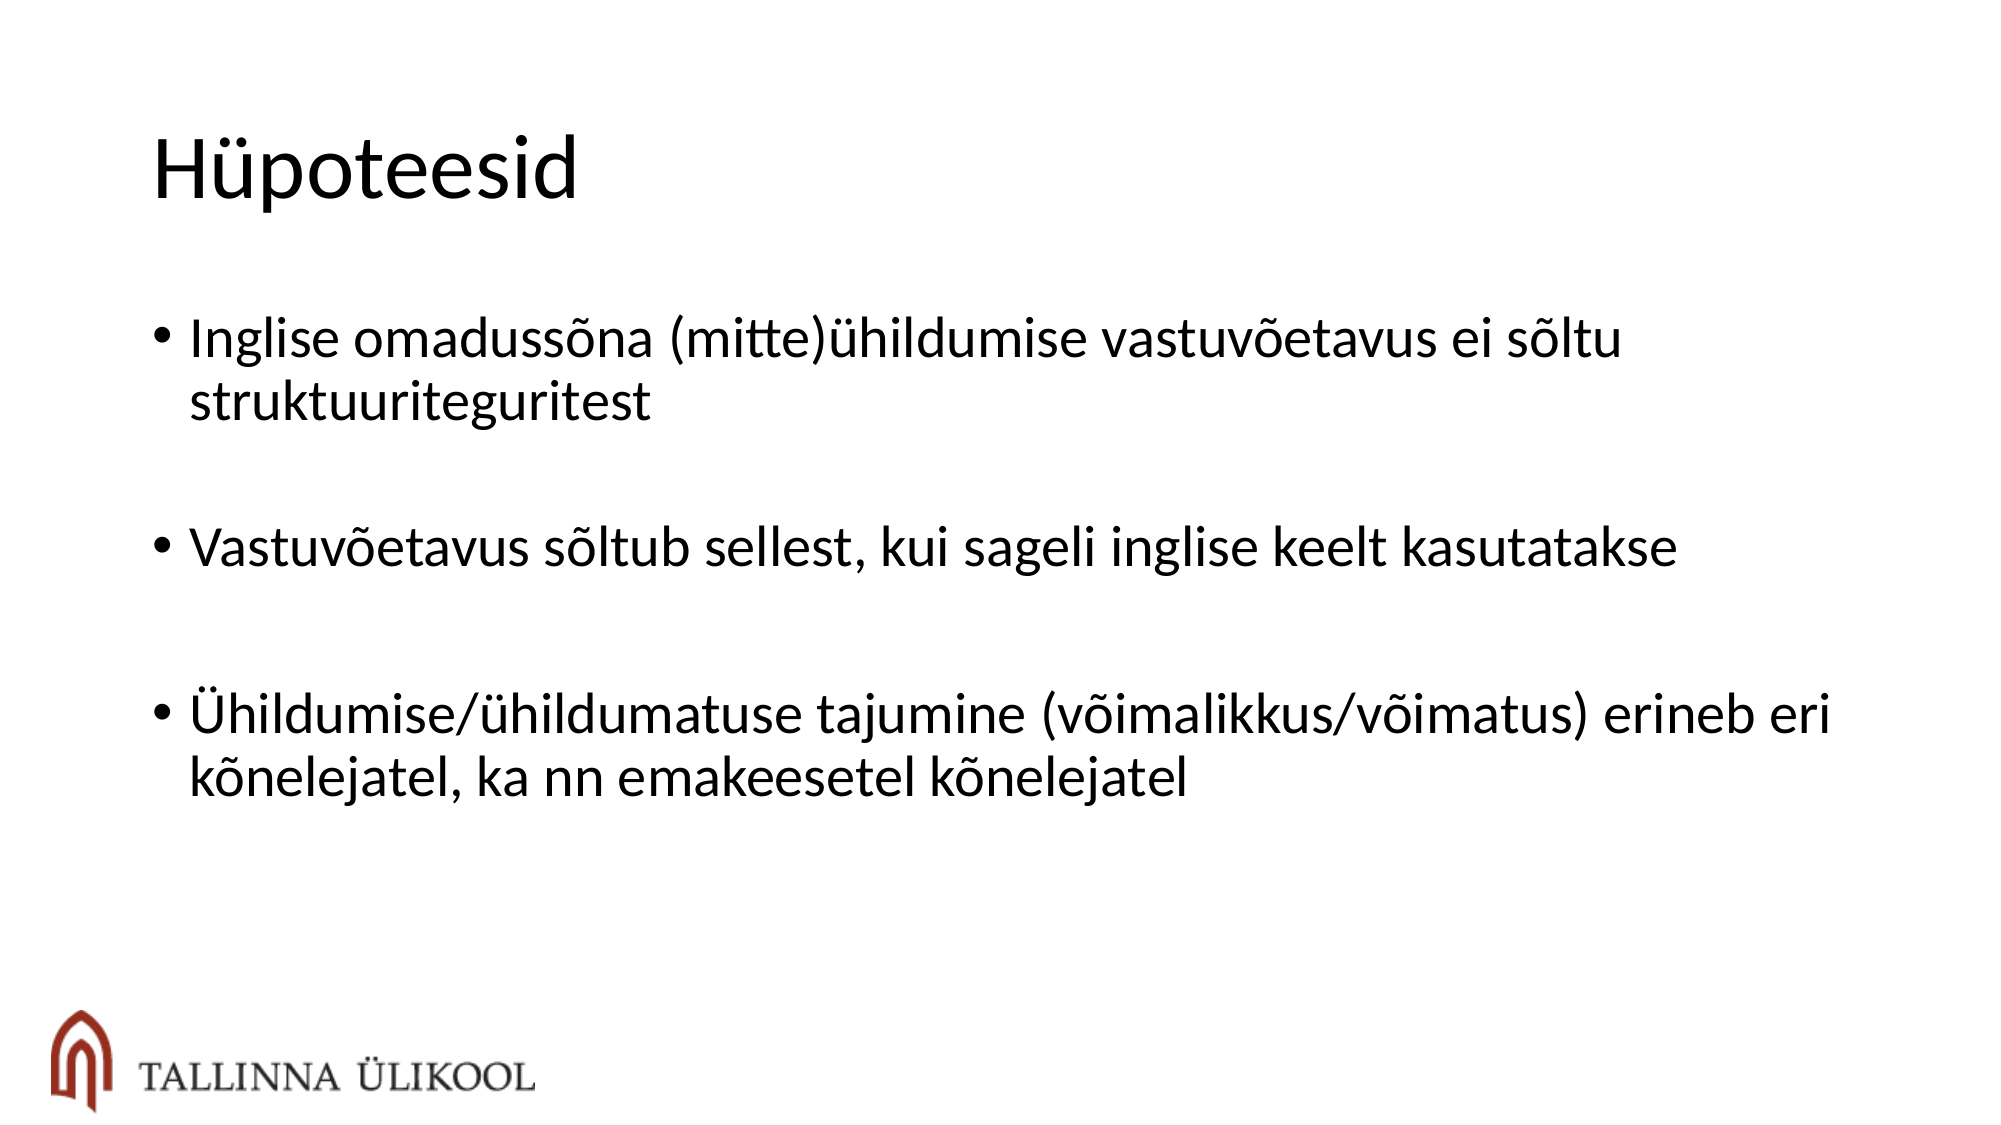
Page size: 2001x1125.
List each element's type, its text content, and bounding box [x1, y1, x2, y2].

picture [50, 1010, 535, 1114]
list Inglise omadussõna (mitte)ühildumise vastuvõetavus ei sõltu struktuuriteguritest Vastuvõetavus sõltub sellest, kui sageli inglise keelt kasutatakse Ühildumise/ühildumatuse tajumine (võimalikkus/võimatus) erineb eri kõnelejatel, ka nn emakeesetel kõnelejatel [137, 299, 1863, 1014]
title Hüpoteesid [137, 59, 1863, 278]
